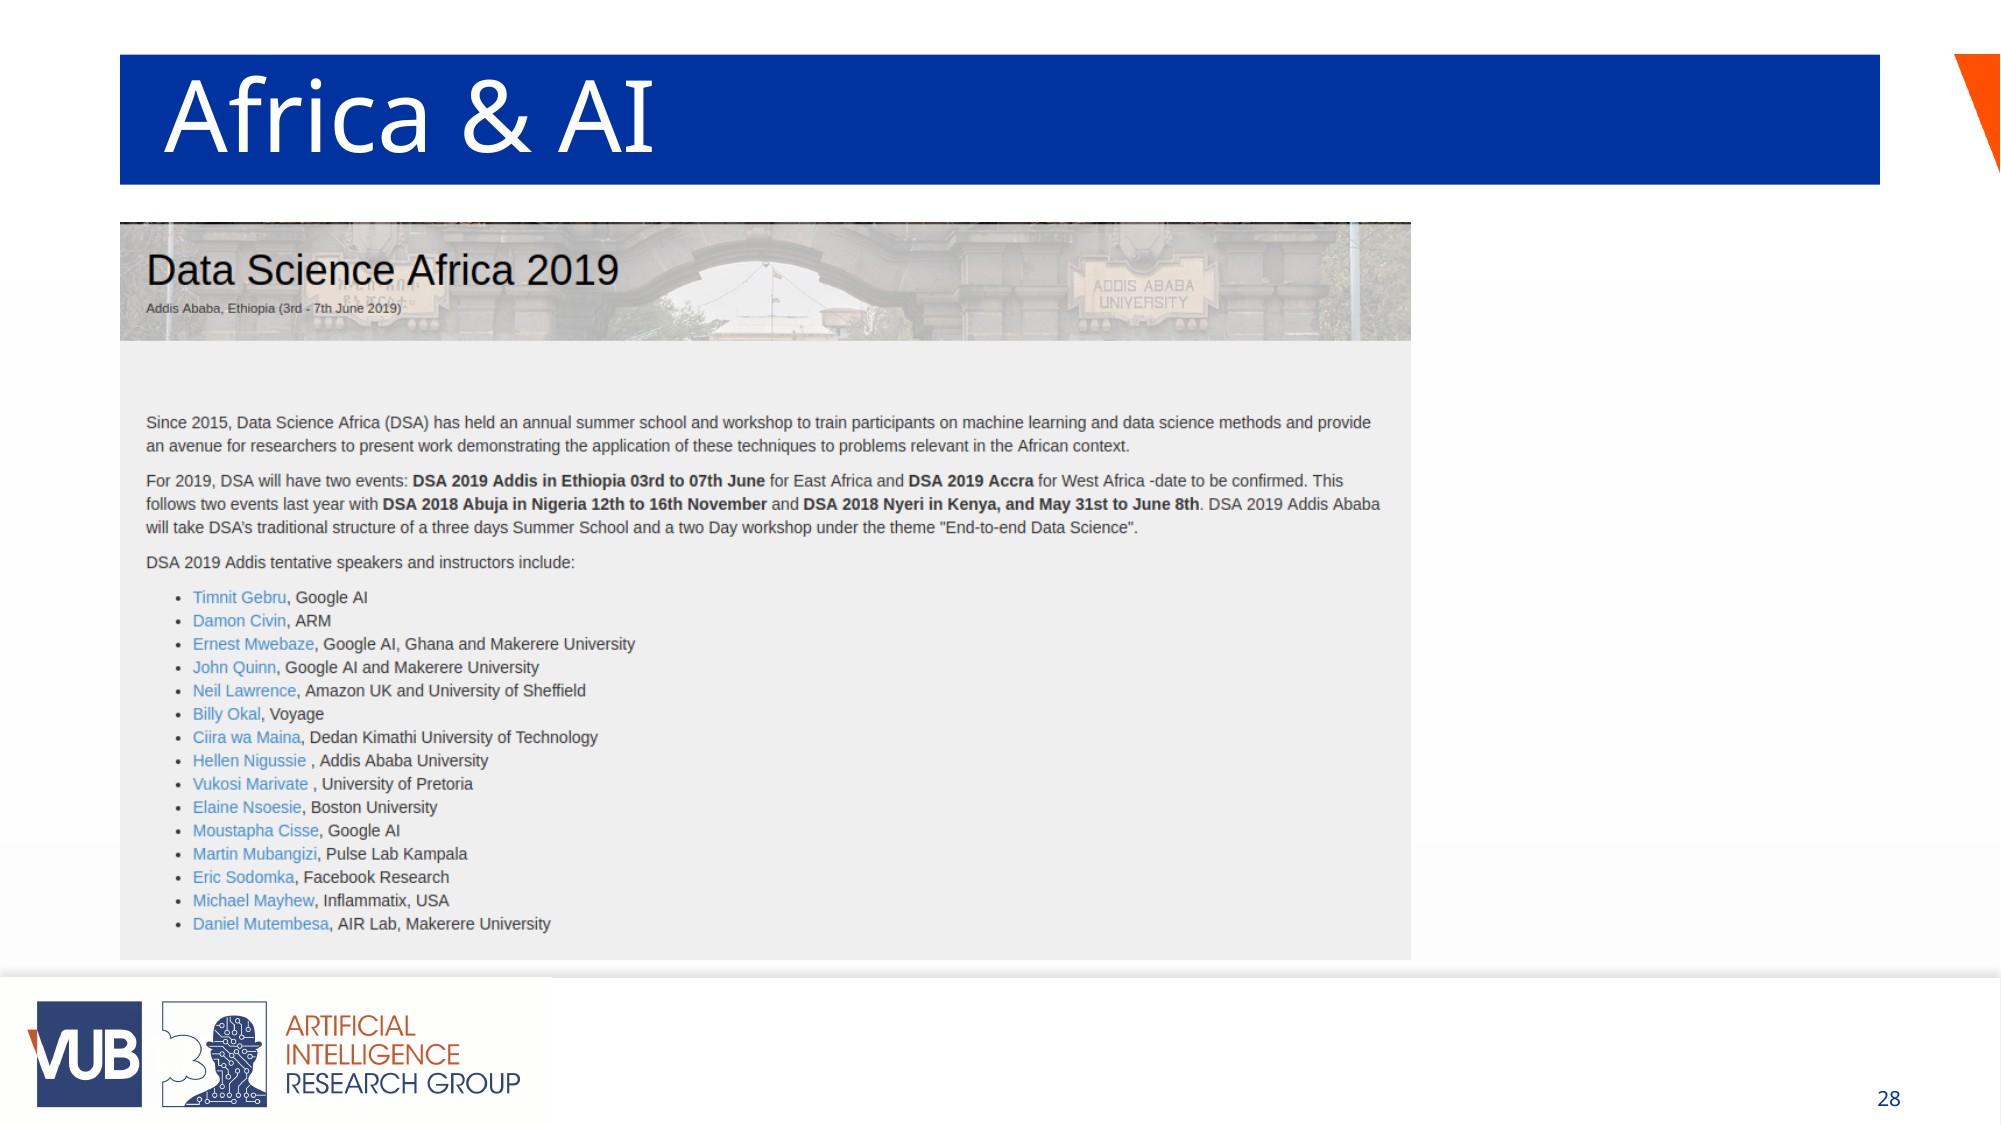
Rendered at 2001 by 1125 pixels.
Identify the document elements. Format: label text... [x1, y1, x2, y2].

title Africa & AI [120, 54, 1880, 185]
slide_number ‹#› [1818, 1085, 1960, 1113]
picture [119, 221, 1411, 960]
picture [1954, 54, 2000, 173]
picture [0, 977, 2000, 1125]
